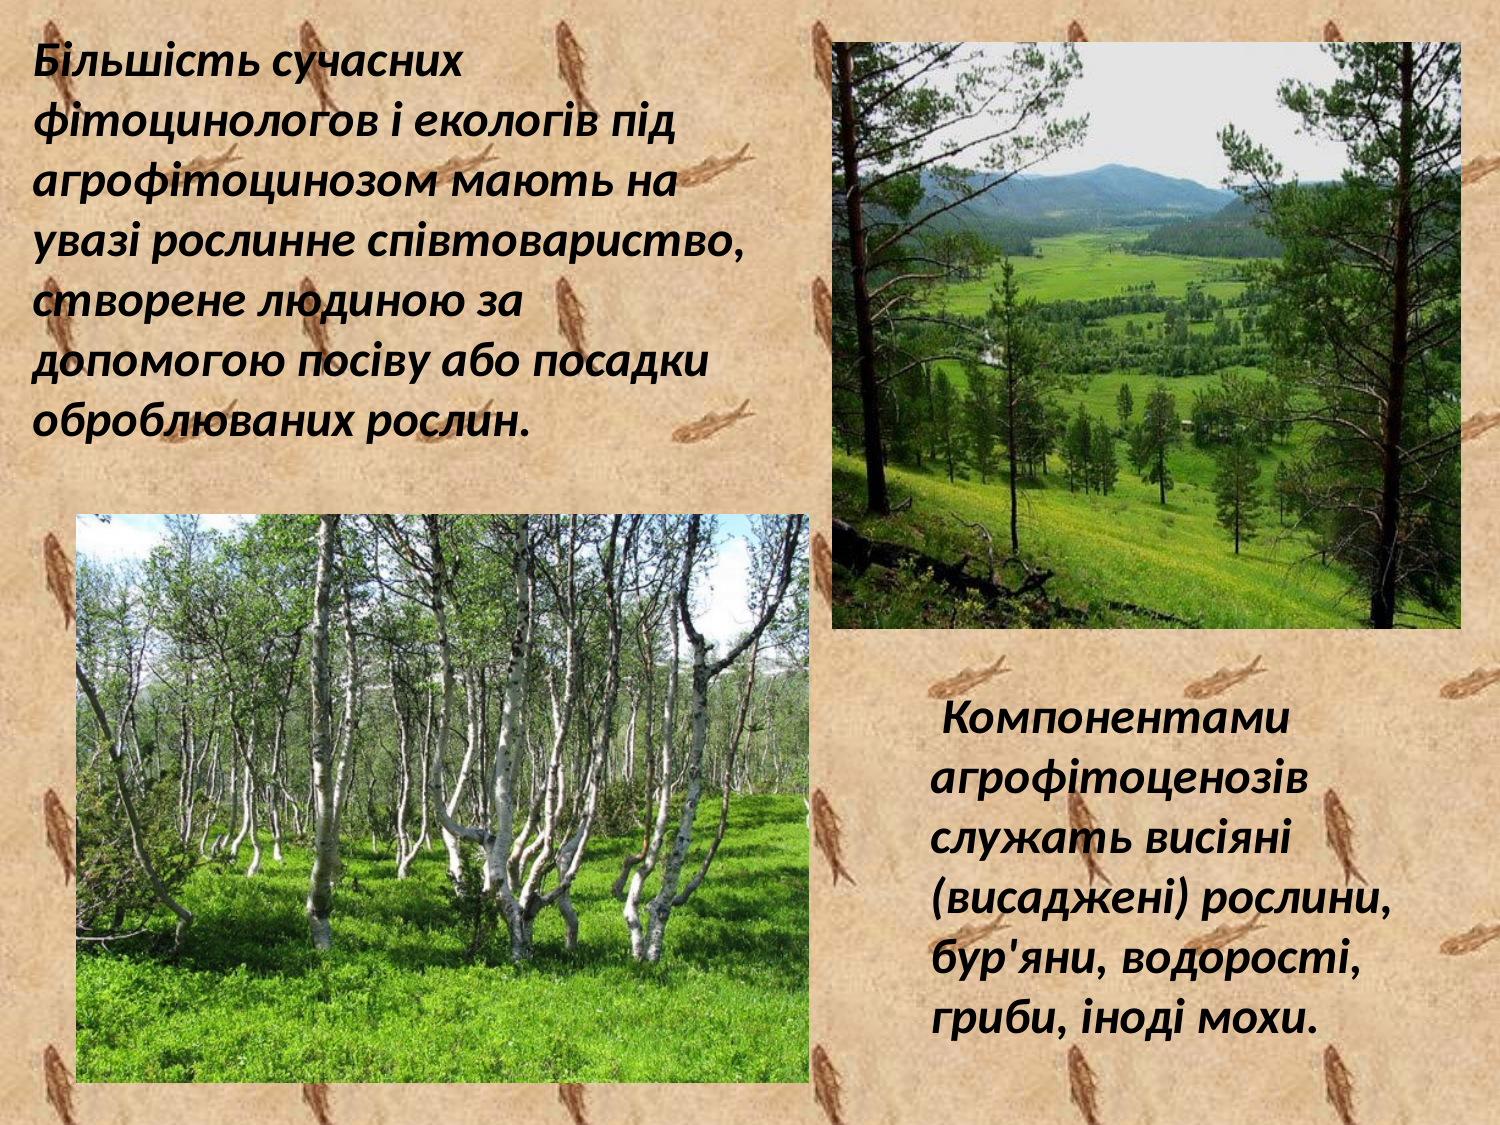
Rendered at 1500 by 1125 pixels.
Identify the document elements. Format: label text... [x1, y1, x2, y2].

picture [0, 0, 1500, 1125]
text_box Компонентами агрофітоценозів служать висіяні (висаджені) рослини, бур'яни, водорості, гриби, іноді мохи. [915, 676, 1444, 1051]
text_box Більшість сучасних фітоцинологов і екологів під агрофітоцинозом мають на увазі рослинне співтовариство, створене людиною за допомогою посіву або посадки оброблюваних рослин. [17, 19, 768, 454]
